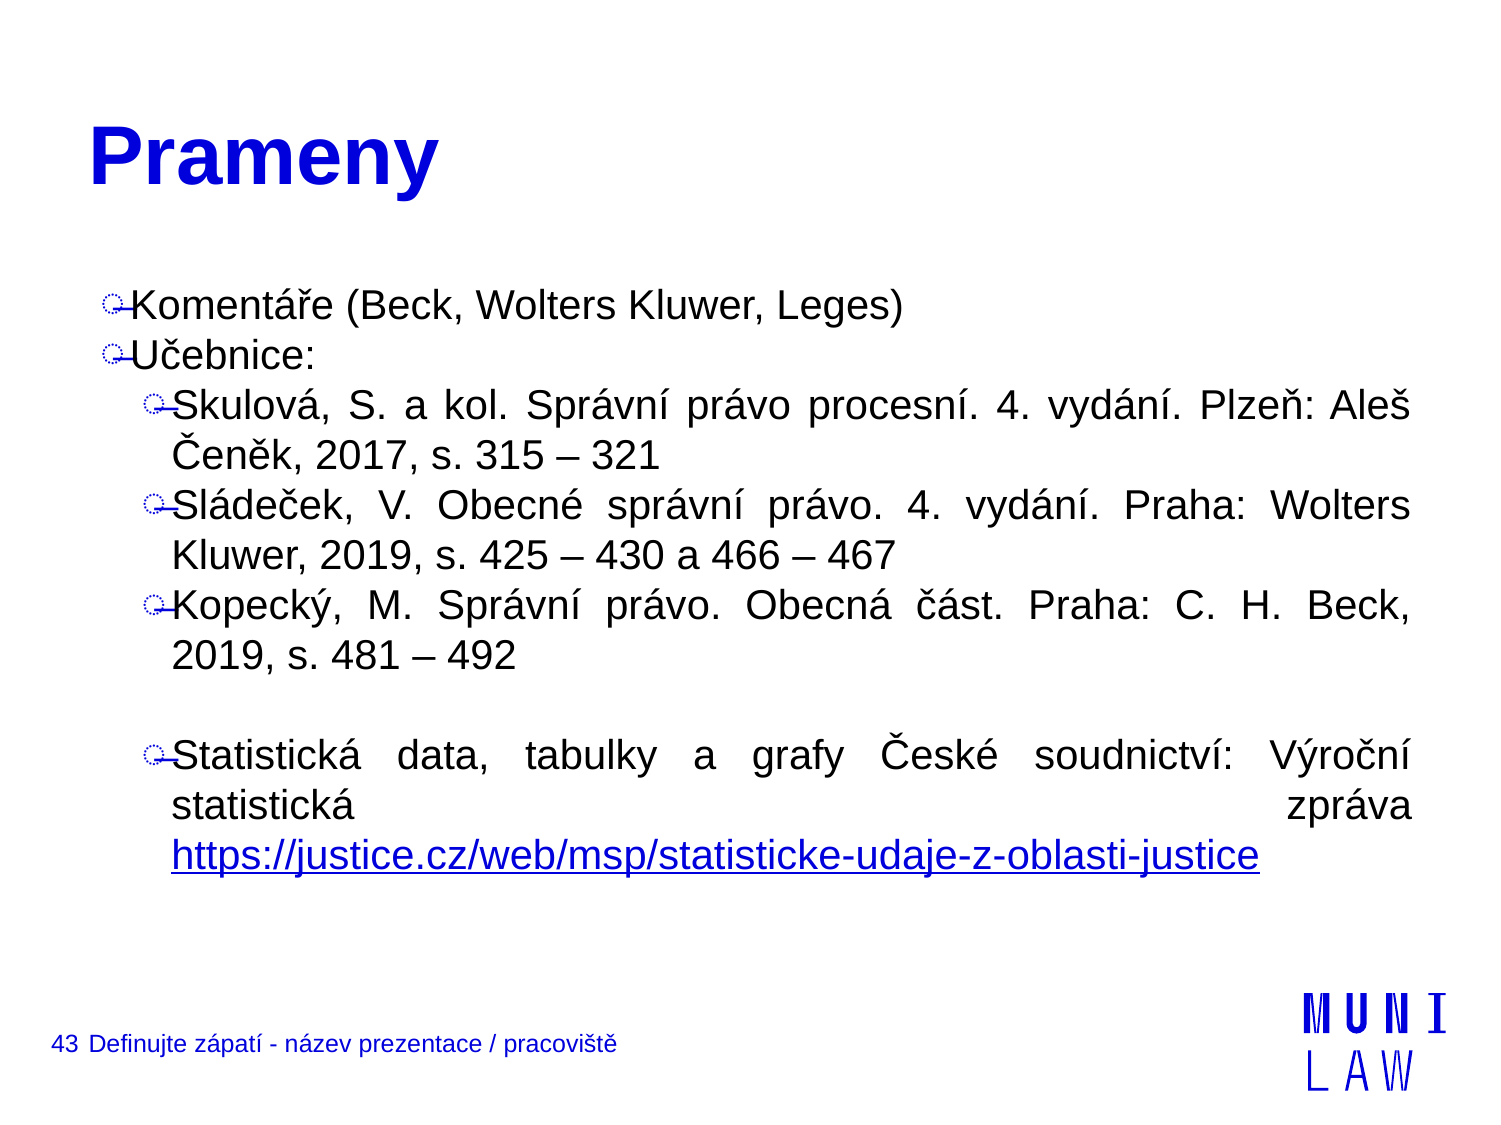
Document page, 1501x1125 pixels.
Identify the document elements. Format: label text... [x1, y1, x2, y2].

title Prameny [88, 118, 1412, 193]
footer Definujte zápatí - název prezentace / pracoviště [88, 1021, 1064, 1063]
list Komentáře (Beck, Wolters Kluwer, Leges) Učebnice: Skulová, S. a kol. Správní právo procesní. 4. vydání. Plzeň: Aleš Čeněk, 2017, s. 315 – 321 Sládeček, V. Obecné správní právo. 4. vydání. Praha: Wolters Kluwer, 2019, s. 425 – 430 a 466 – 467 Kopecký, M. Správní právo. Obecná část. Praha: C. H. Beck, 2019, s. 481 – 492 Statistická data, tabulky a grafy České soudnictví: Výroční statistická zpráva https://justice.cz/web/msp/statisticke-udaje-z-oblasti-justice [88, 277, 1412, 957]
slide_number 43 [50, 1021, 82, 1063]
